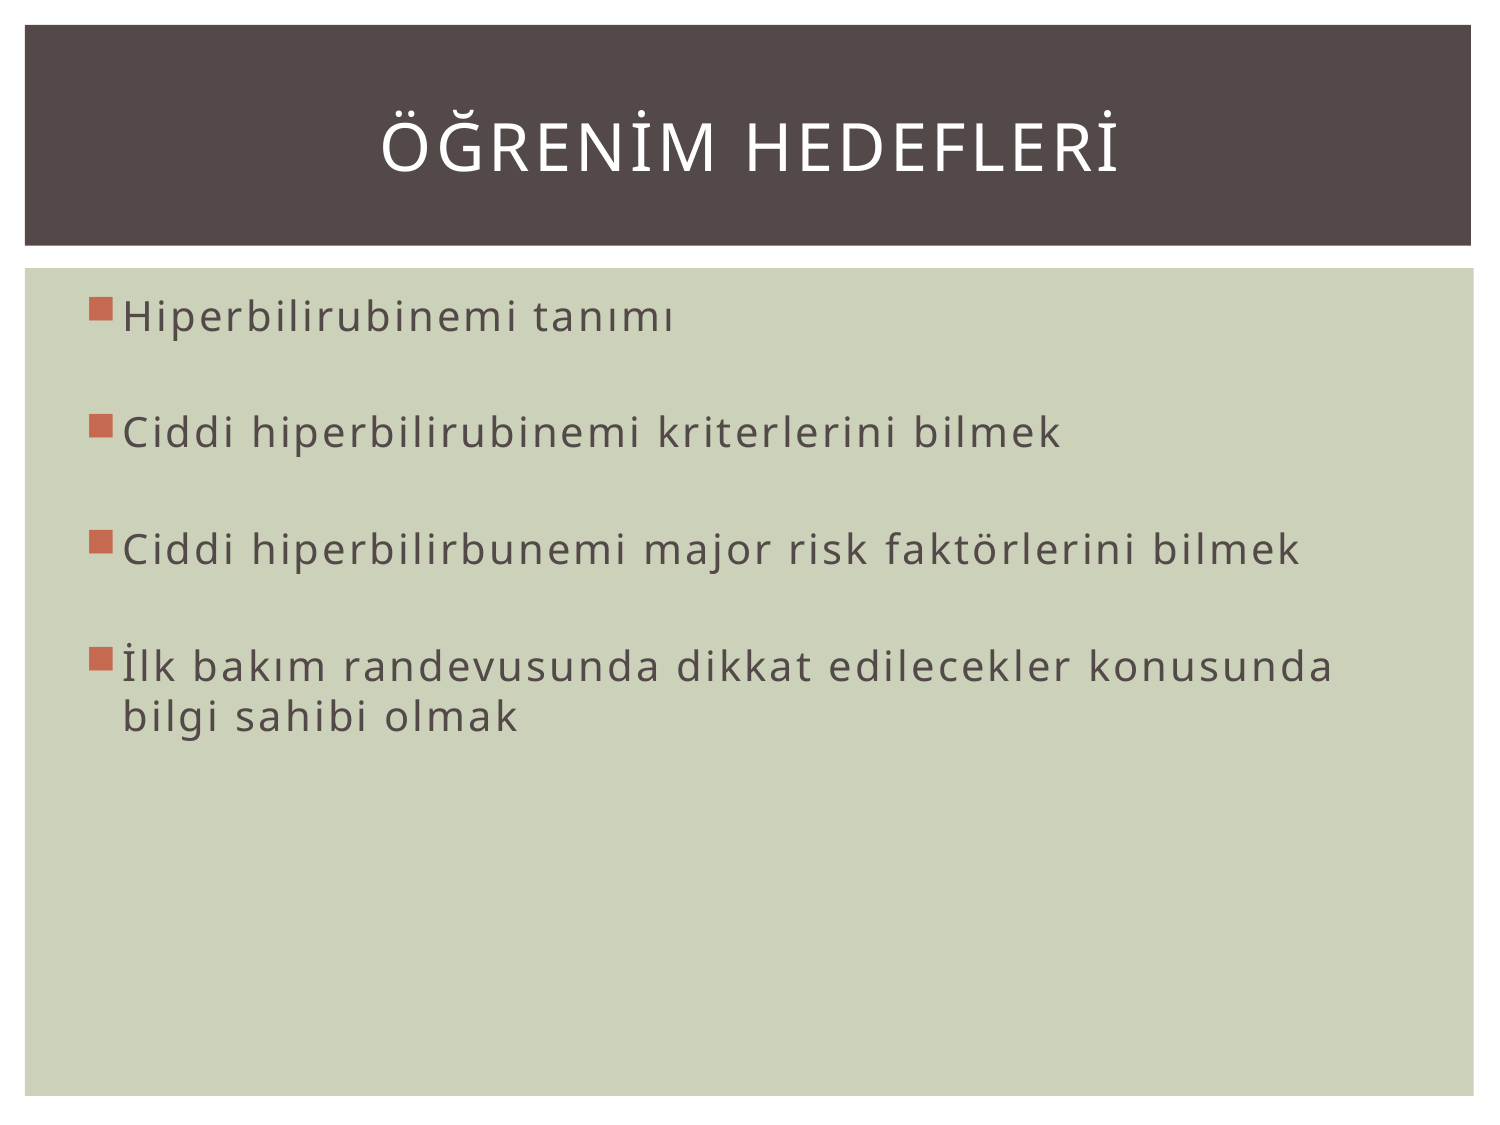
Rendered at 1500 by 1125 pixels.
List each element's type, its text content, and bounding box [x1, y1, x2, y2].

title Öğrenİm Hedeflerİ [62, 58, 1438, 232]
list Hiperbilirubinemi tanımı Ciddi hiperbilirubinemi kriterlerini bilmek Ciddi hiperbilirbunemi major risk faktörlerini bilmek İlk bakım randevusunda dikkat edilecekler konusunda bilgi sahibi olmak [62, 281, 1442, 1005]
